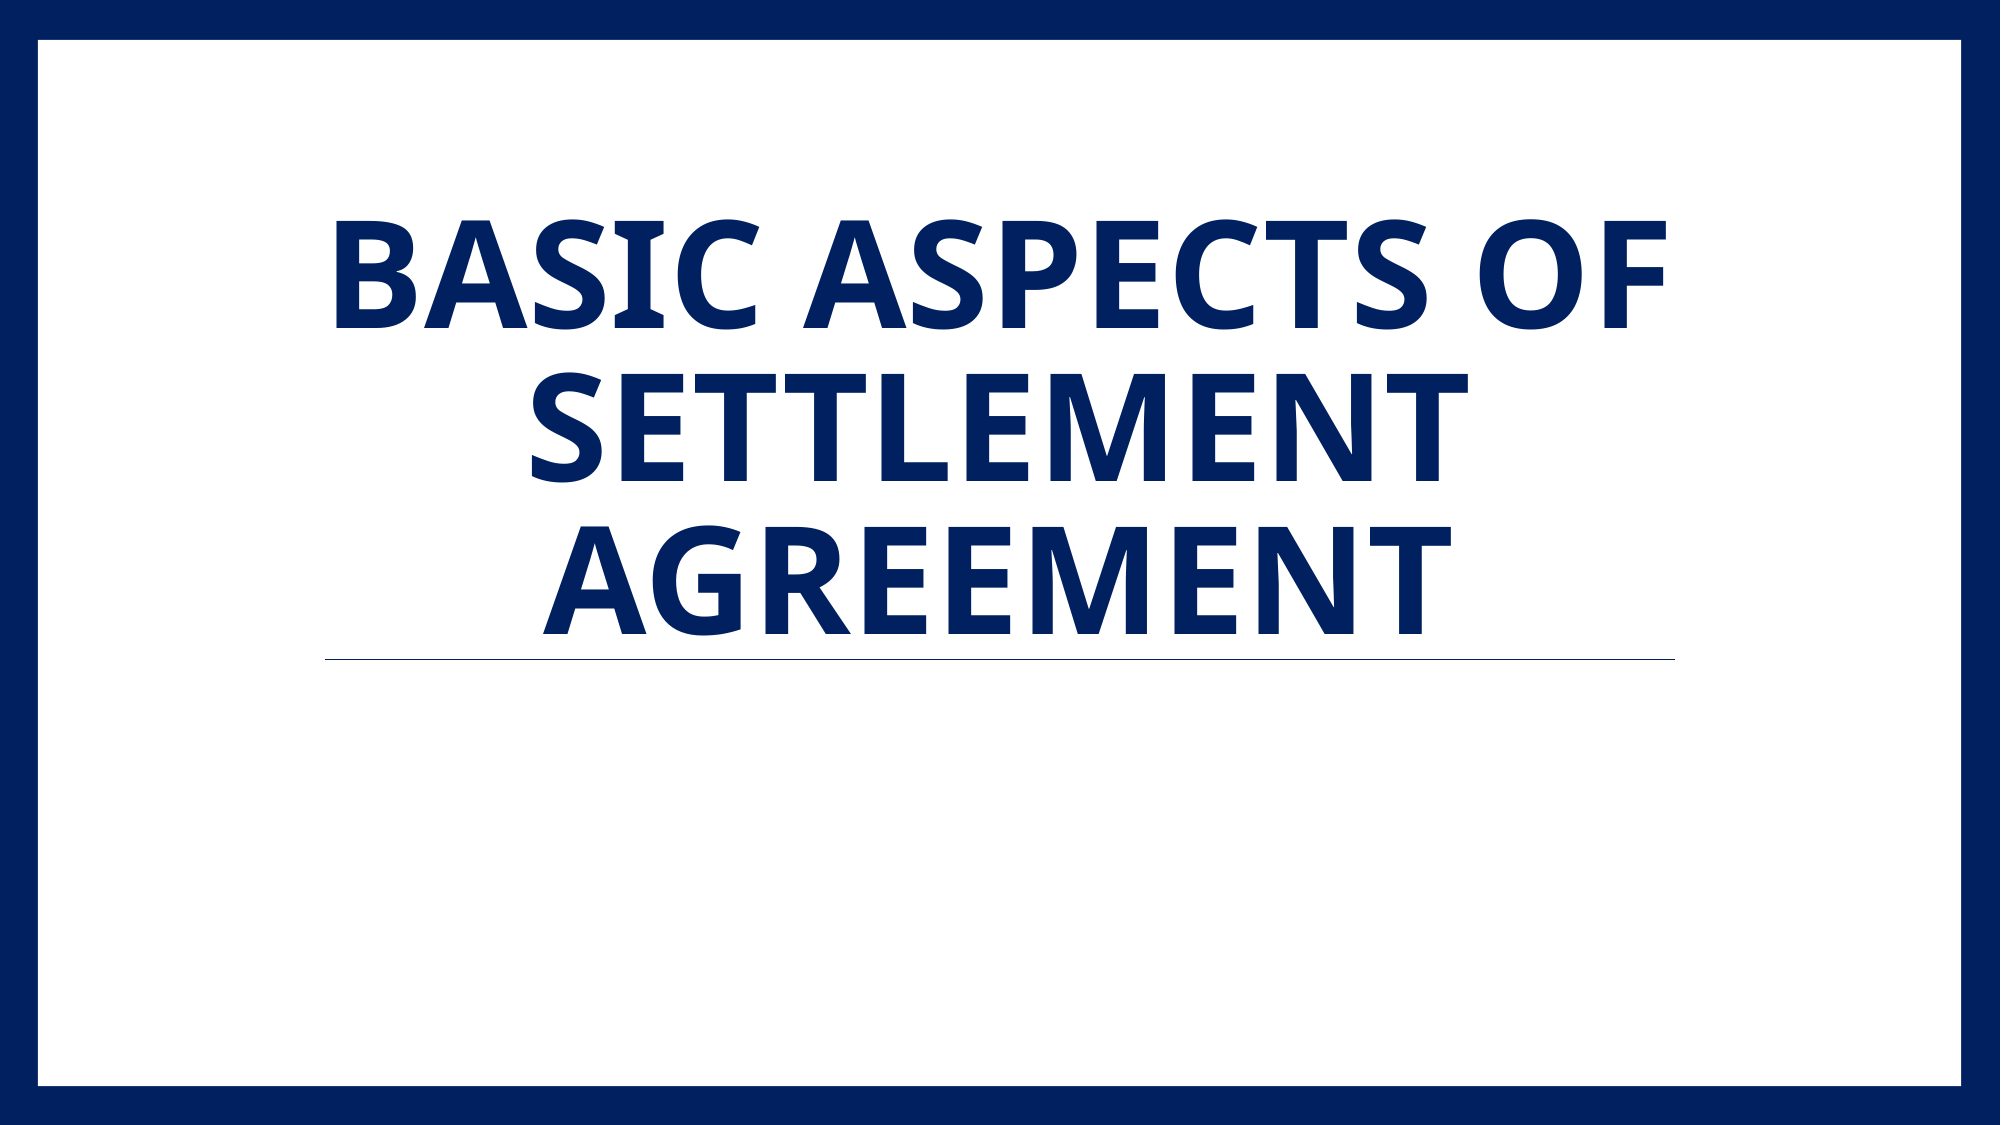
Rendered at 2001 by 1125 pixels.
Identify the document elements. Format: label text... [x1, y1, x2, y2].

title Basic Aspects of Settlement Agreement [181, 192, 1817, 673]
